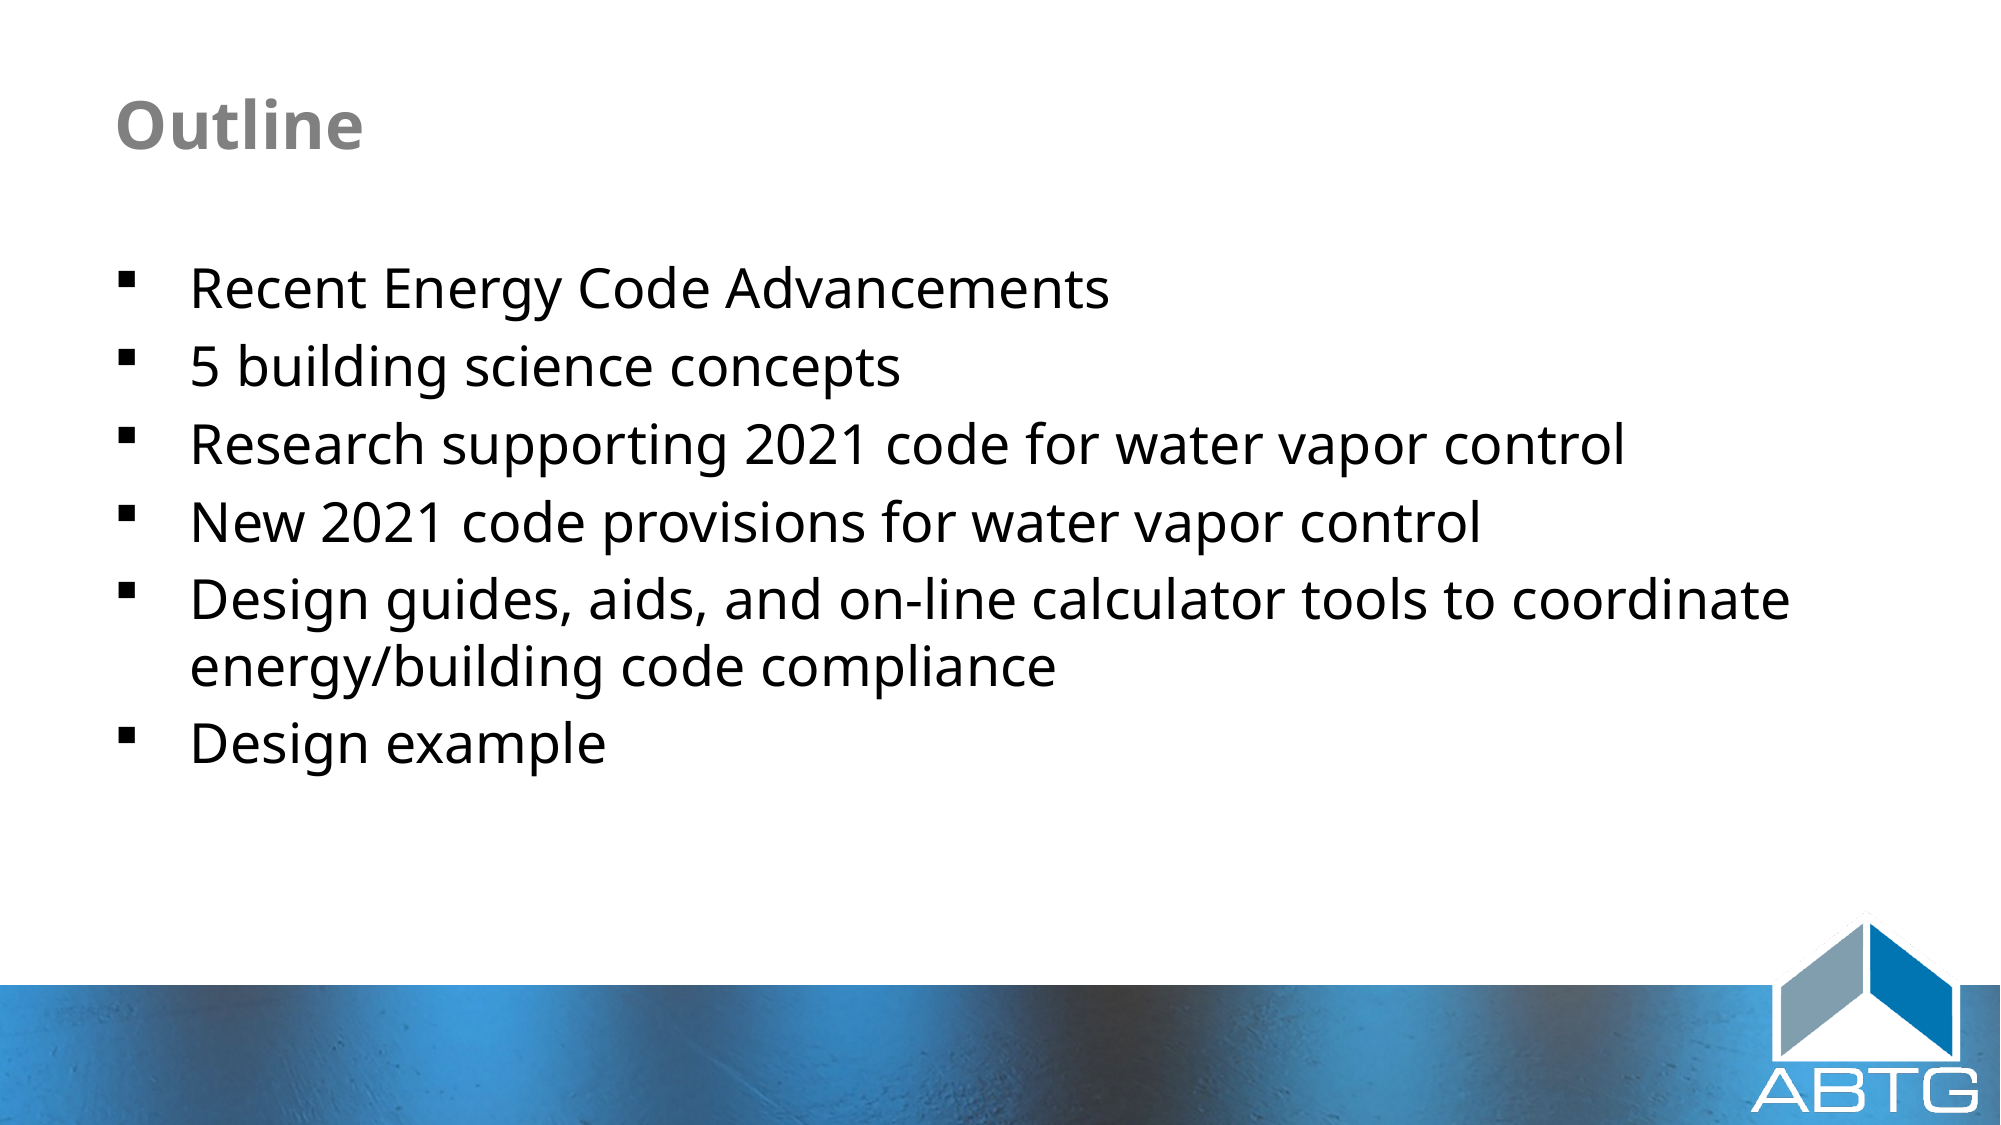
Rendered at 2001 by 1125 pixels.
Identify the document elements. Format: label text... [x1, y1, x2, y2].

list Recent Energy Code Advancements 5 building science concepts Research supporting 2021 code for water vapor control New 2021 code provisions for water vapor control Design guides, aids, and on-line calculator tools to coordinate energy/building code compliance Design example [99, 245, 1900, 896]
picture [0, 910, 2000, 1125]
title Outline [99, 33, 1900, 213]
